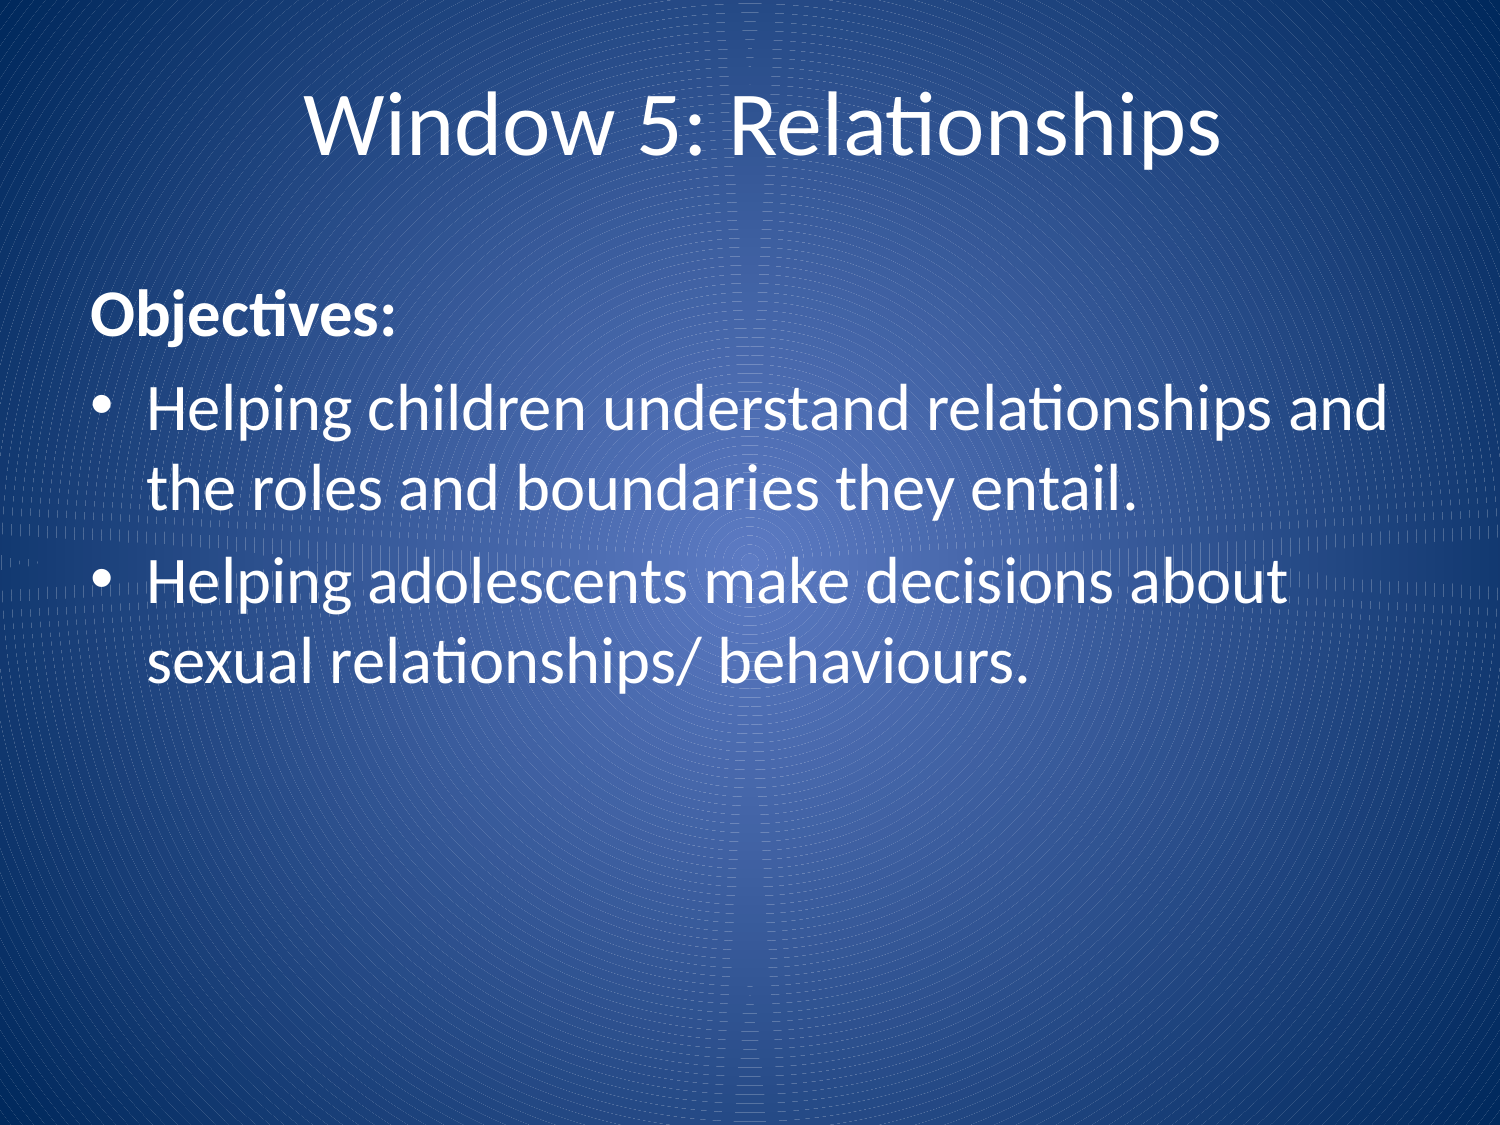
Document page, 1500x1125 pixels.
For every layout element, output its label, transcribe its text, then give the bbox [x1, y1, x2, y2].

title Window 5: Relationships [88, 54, 1439, 183]
list Objectives: Helping children understand relationships and the roles and boundaries they entail. Helping adolescents make decisions about sexual relationships/ behaviours. [75, 262, 1425, 1005]
